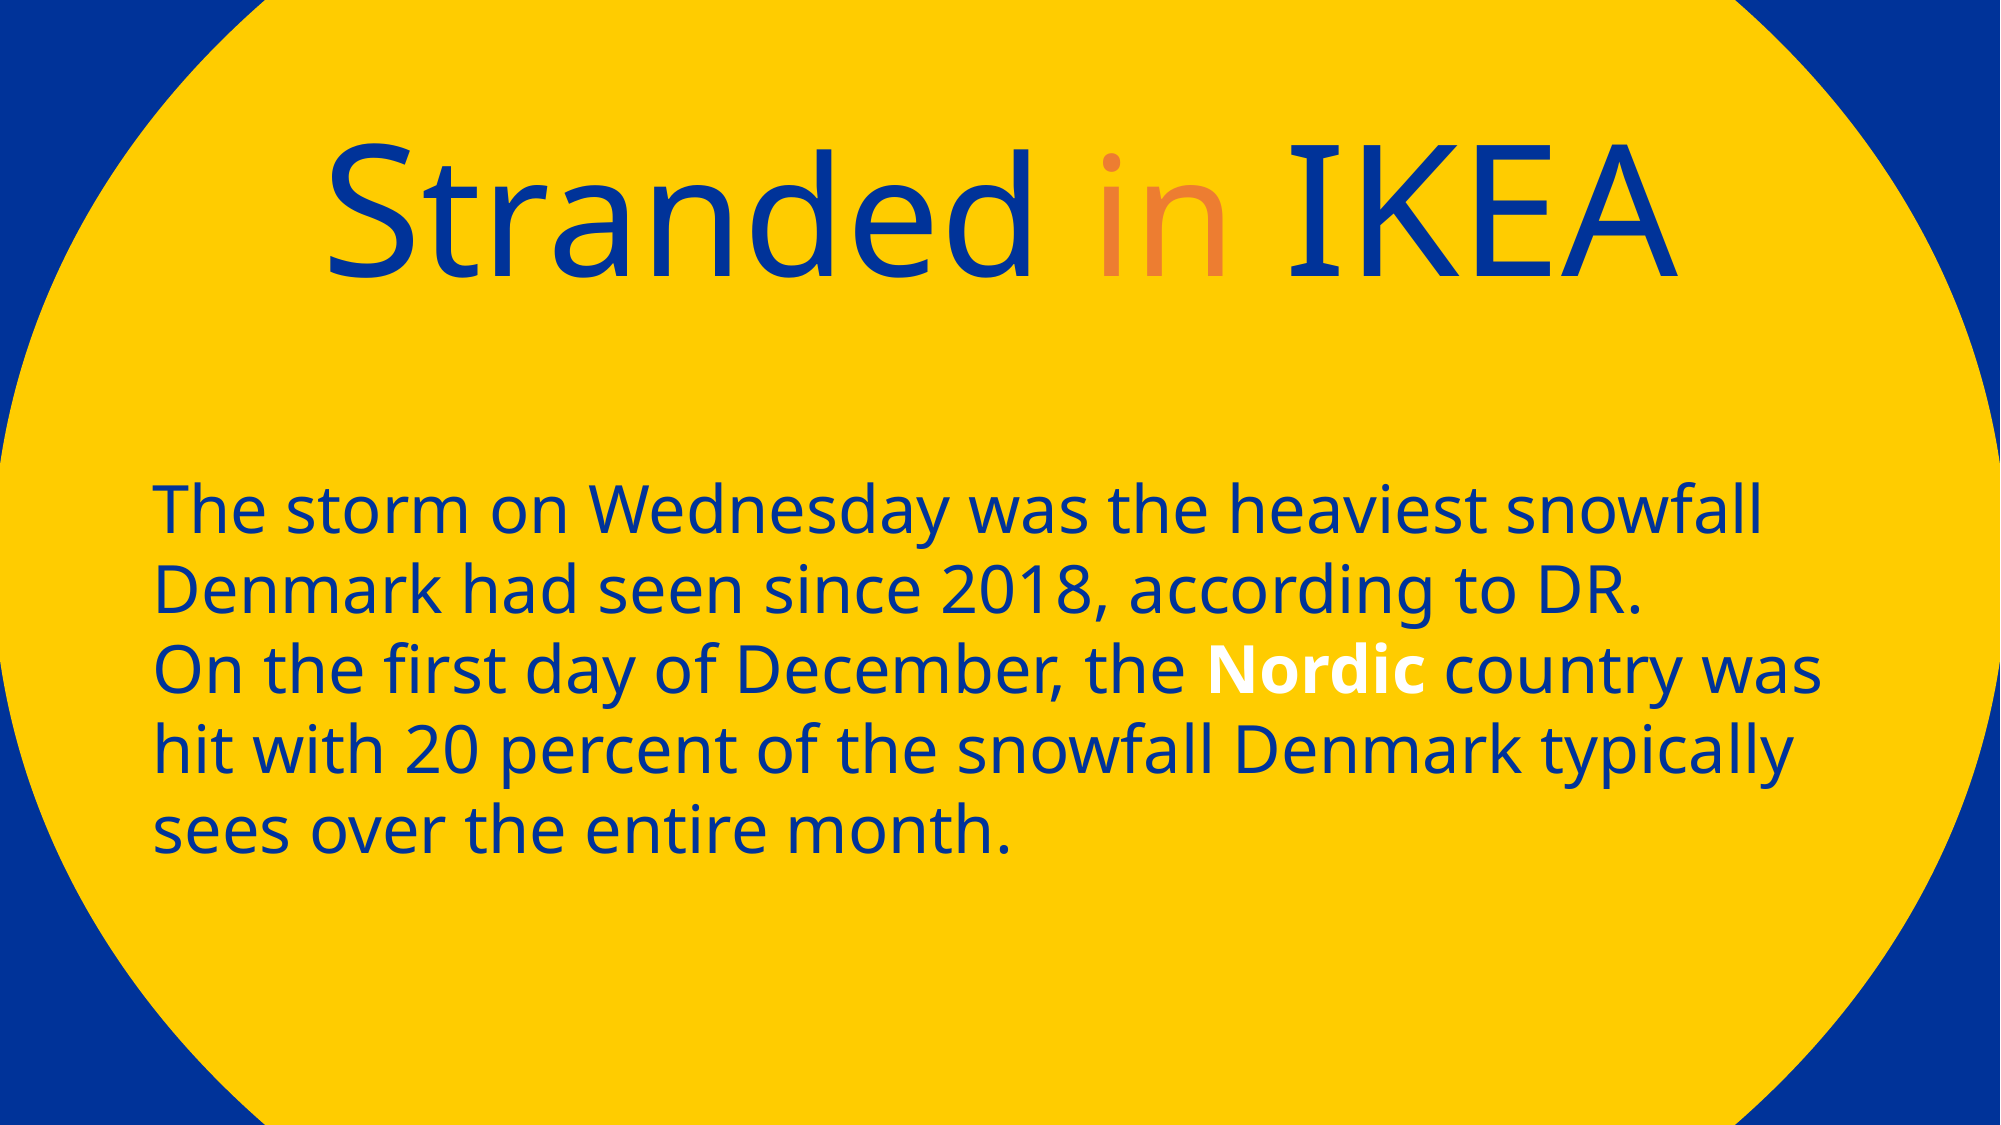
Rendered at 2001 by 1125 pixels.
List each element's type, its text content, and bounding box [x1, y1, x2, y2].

text_box Stranded in IKEA [306, 86, 1694, 321]
text_box [0, 0, 2000, 1125]
text_box The storm on Wednesday was the heaviest snowfall Denmark had seen since 2018, according to DR. On the first day of December, the Nordic country was hit with 20 percent of the snowfall Denmark typically sees over the entire month. [138, 459, 1862, 875]
